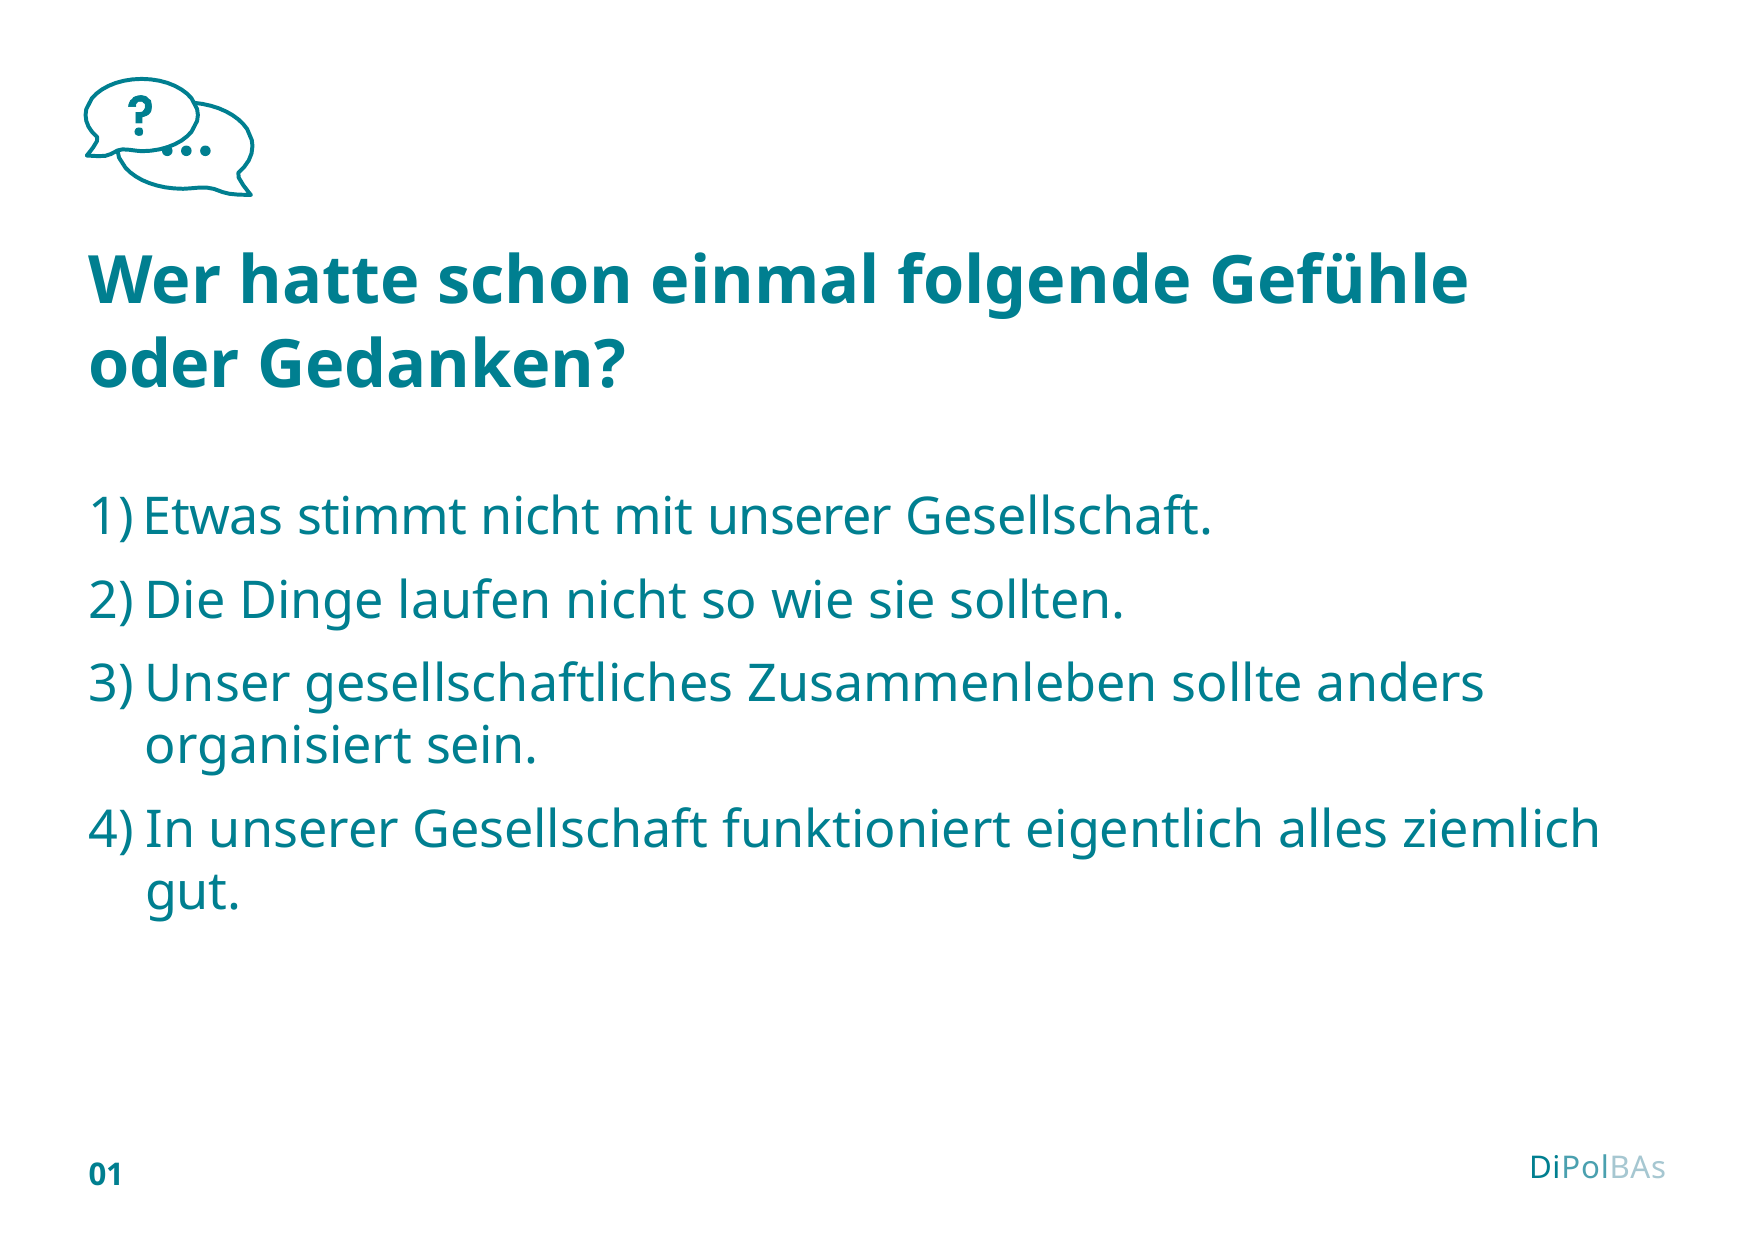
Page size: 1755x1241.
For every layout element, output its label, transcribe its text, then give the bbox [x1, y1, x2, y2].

text_box Etwas stimmt nicht mit unserer Gesellschaft. Die Dinge laufen nicht so wie sie sollten. Unser gesellschaftliches Zusammenleben sollte anders organisiert sein. In unserer Gesellschaft funktioniert eigentlich alles ziemlich gut. [86, 459, 1669, 921]
text_box 01 [86, 1149, 129, 1192]
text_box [83, 76, 255, 198]
title Wer hatte schon einmal folgende Gefühle oder Gedanken? [86, 233, 1491, 442]
footer DiPolBAs [1527, 1147, 1669, 1241]
